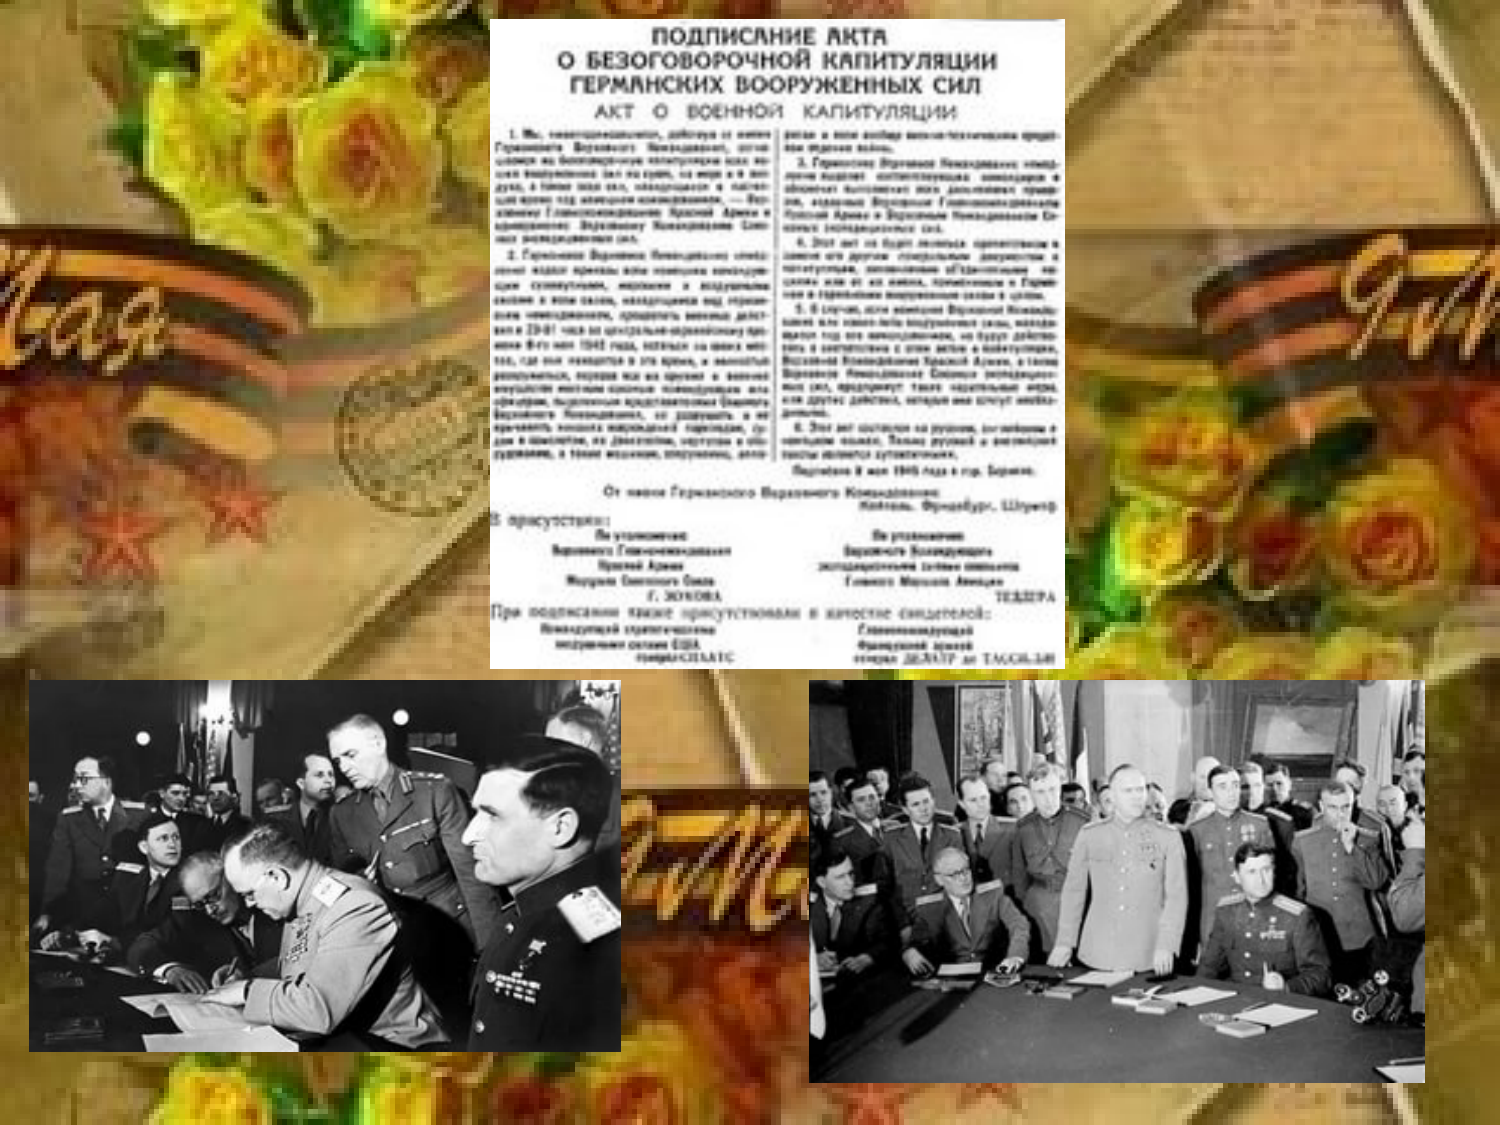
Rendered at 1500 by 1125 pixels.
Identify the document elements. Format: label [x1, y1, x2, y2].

list [489, 18, 1065, 670]
picture [0, 0, 1500, 1125]
